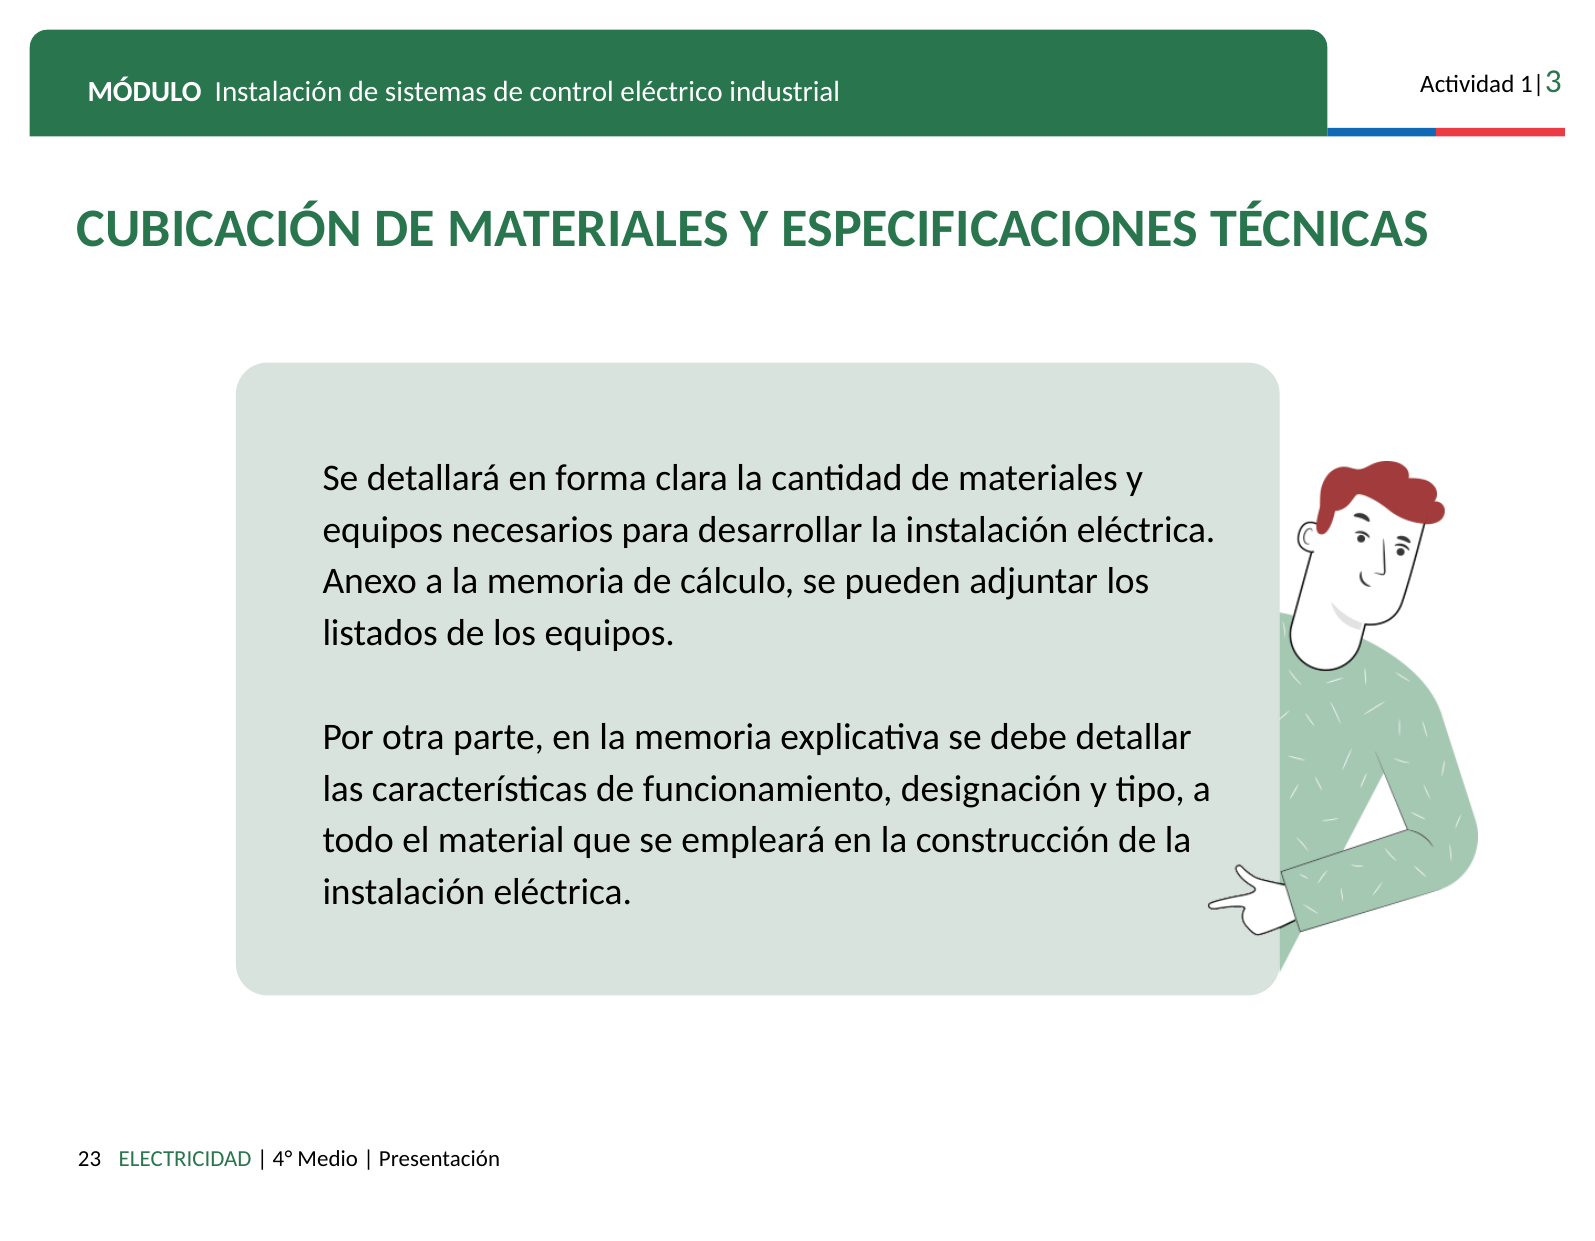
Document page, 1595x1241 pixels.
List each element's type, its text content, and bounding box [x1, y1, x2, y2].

picture [1177, 461, 1478, 996]
text_box Se detallará en forma clara la cantidad de materiales y equipos necesarios para desarrollar la instalación eléctrica. Anexo a la memoria de cálculo, se pueden adjuntar los listados de los equipos. Por otra parte, en la memoria explicativa se debe detallar las características de funcionamiento, designación y tipo, a todo el material que se empleará en la construcción de la instalación eléctrica. [307, 412, 1237, 946]
text_box CUBICACIÓN DE MATERIALES Y ESPECIFICACIONES TÉCNICAS [61, 199, 1565, 262]
text_box [235, 362, 1280, 996]
